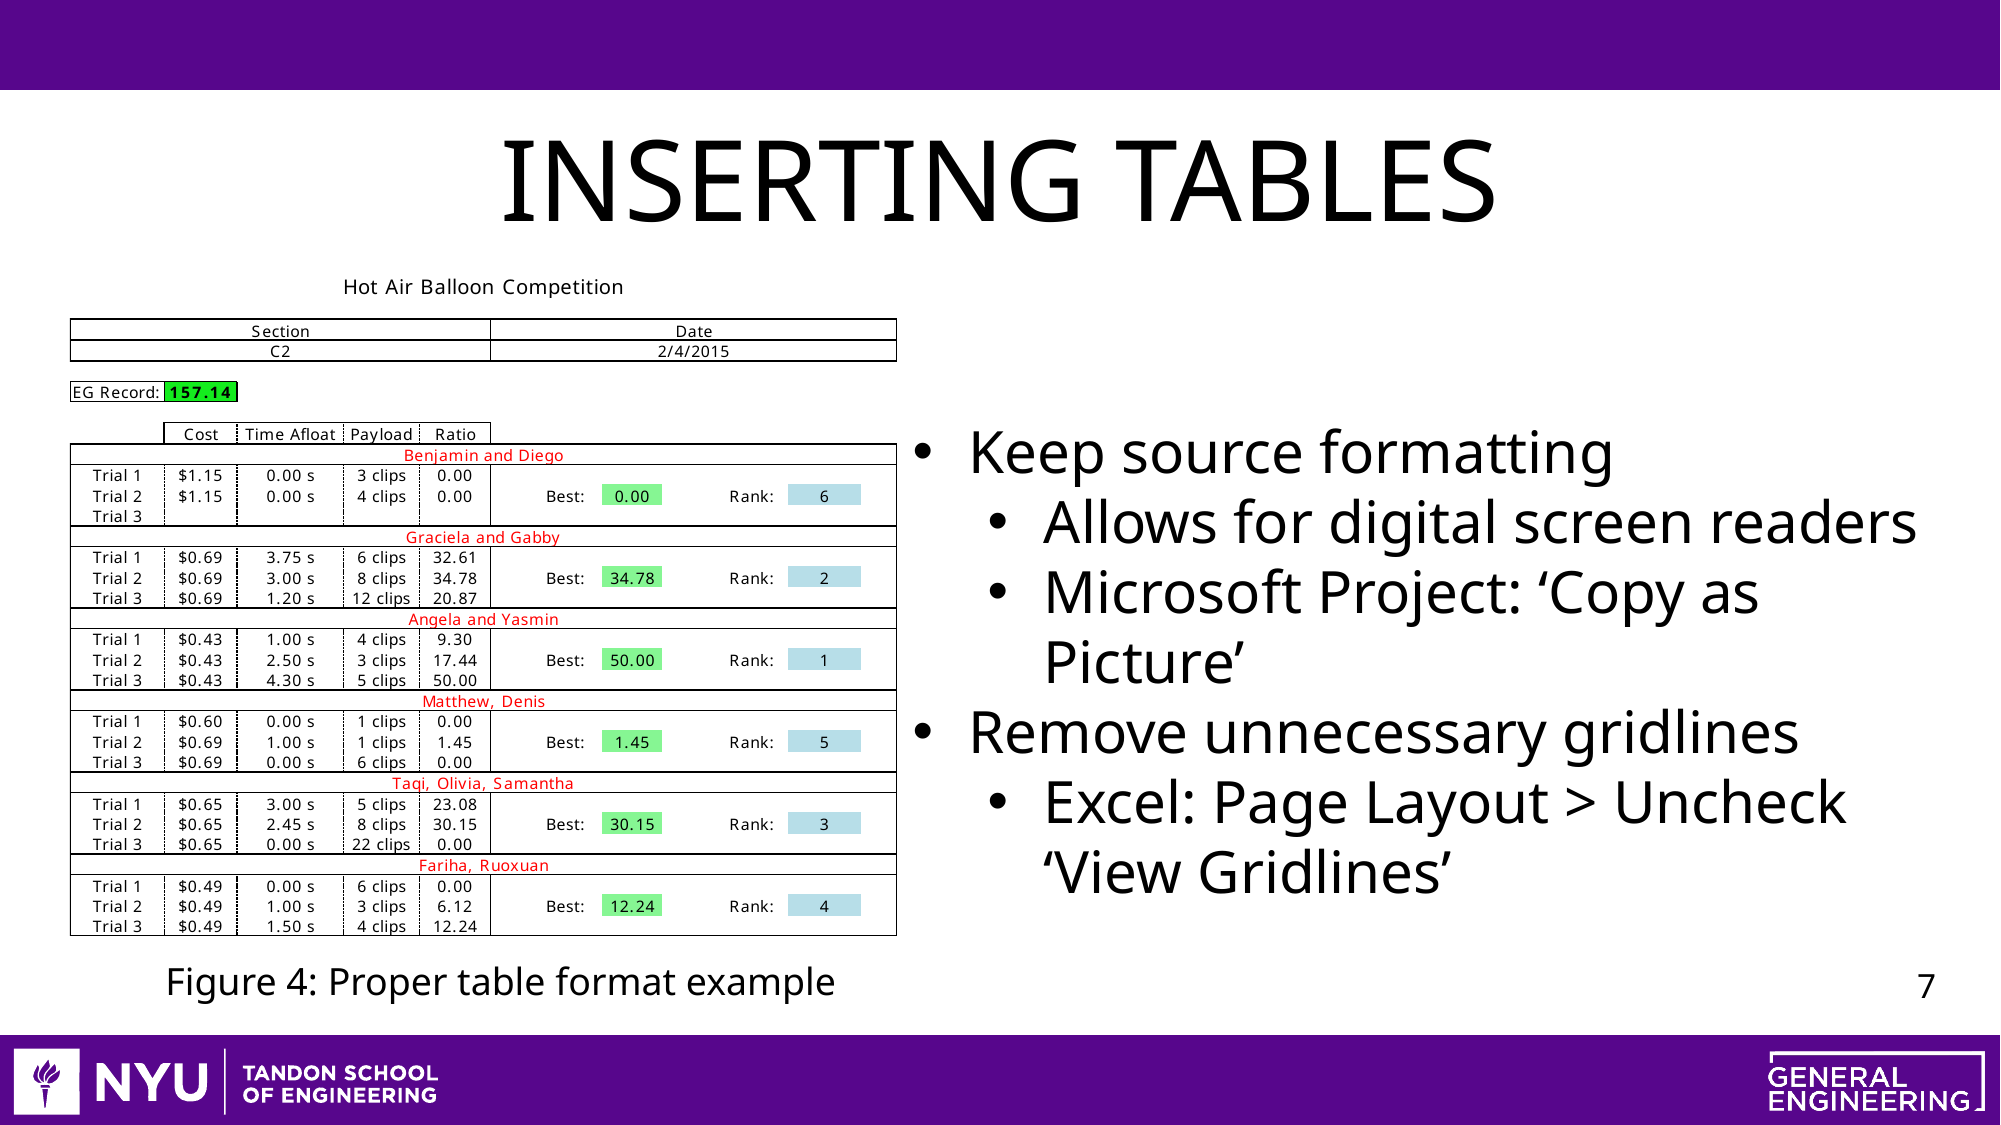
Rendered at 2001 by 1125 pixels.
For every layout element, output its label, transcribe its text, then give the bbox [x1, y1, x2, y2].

picture [13, 1048, 438, 1115]
text_box [0, 0, 2000, 91]
text_box 7 [1802, 958, 1951, 1013]
text_box [0, 1034, 2000, 1125]
text_box INSERTING TABLES [92, 95, 1908, 254]
picture [1768, 1051, 1985, 1111]
text_box Keep source formatting Allows for digital screen readers Microsoft Project: ‘Copy as Picture’ Remove unnecessary gridlines Excel: Page Layout > Uncheck ‘View Gridlines’ [898, 407, 1955, 913]
picture [69, 272, 898, 937]
text_box Figure 4: Proper table format example [150, 950, 852, 1011]
